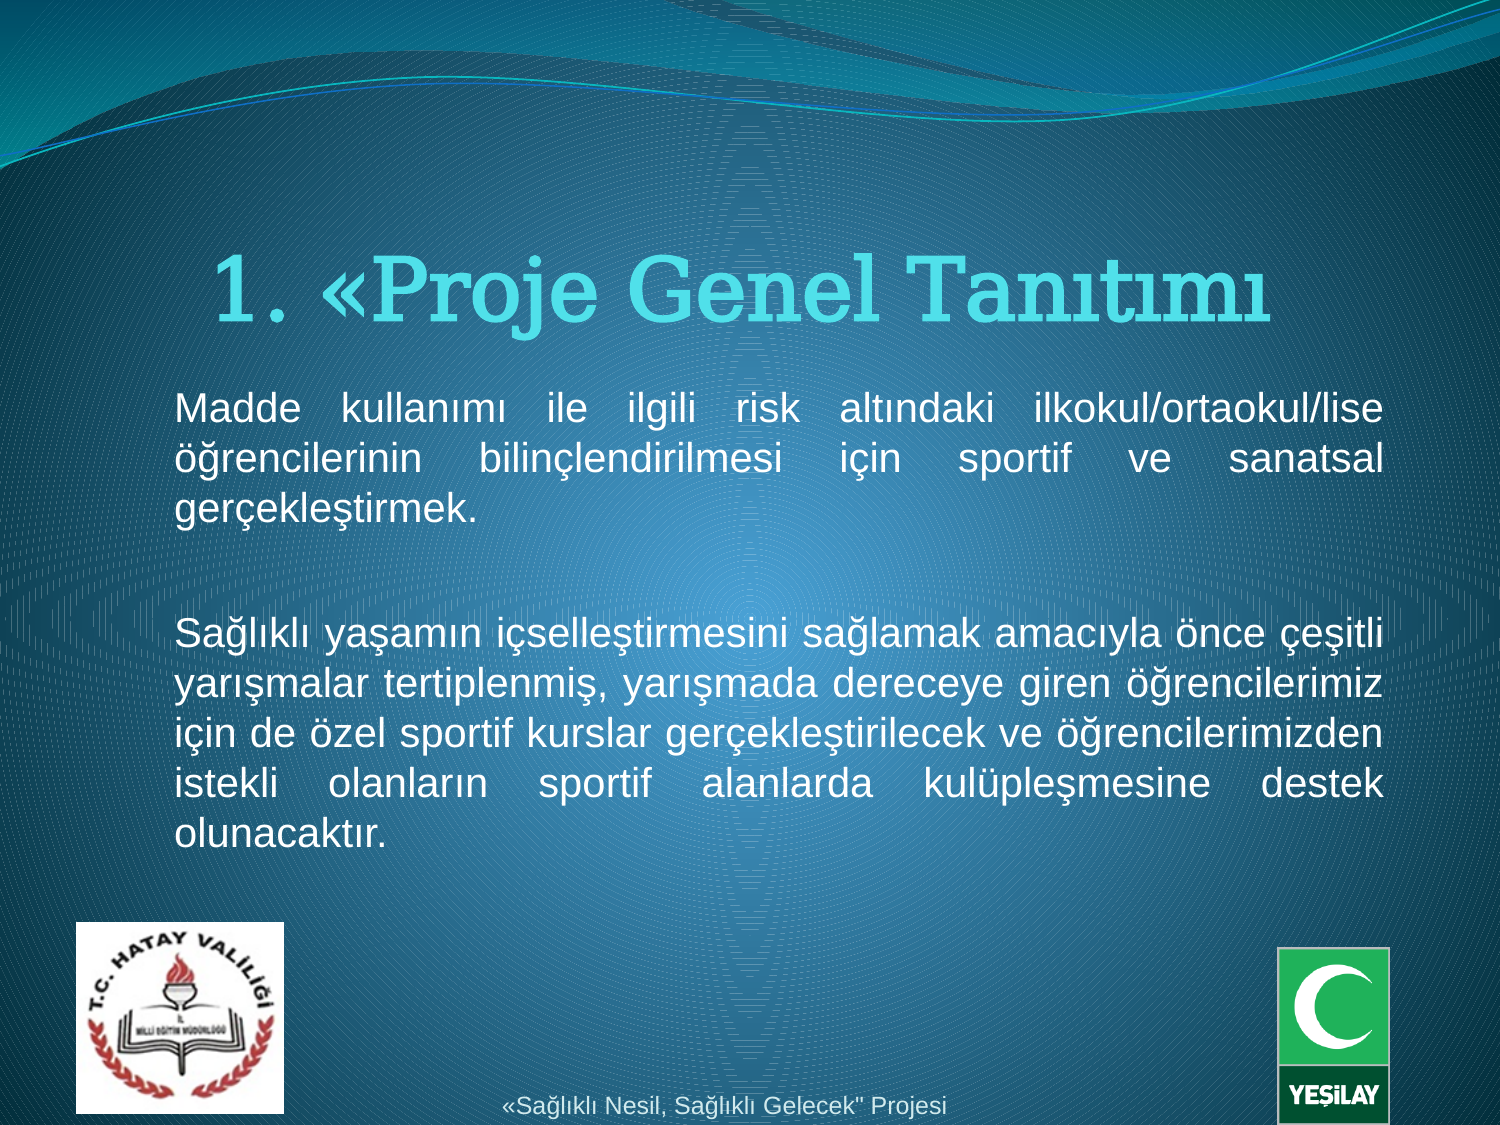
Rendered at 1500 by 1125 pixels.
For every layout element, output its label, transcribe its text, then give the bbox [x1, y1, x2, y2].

picture [76, 922, 284, 1114]
picture [1277, 947, 1390, 1125]
title 1. «Proje Genel Tanıtımı [196, 181, 1287, 338]
footer «Sağlıklı Nesil, Sağlıklı Gelecek" Projesi [501, 1059, 1107, 1120]
text_box Madde kullanımı ile ilgili risk altındaki ilkokul/ortaokul/lise öğrencilerinin bilinçlendirilmesi için sportif ve sanatsal gerçekleştirmek. [159, 373, 1400, 539]
text_box Sağlıklı yaşamın içselleştirmesini sağlamak amacıyla önce çeşitli yarışmalar tertiplenmiş, yarışmada dereceye giren öğrencilerimiz için de özel sportif kurslar gerçekleştirilecek ve öğrencilerimizden istekli olanların sportif alanlarda kulüpleşmesine destek olunacaktır. [159, 597, 1400, 863]
